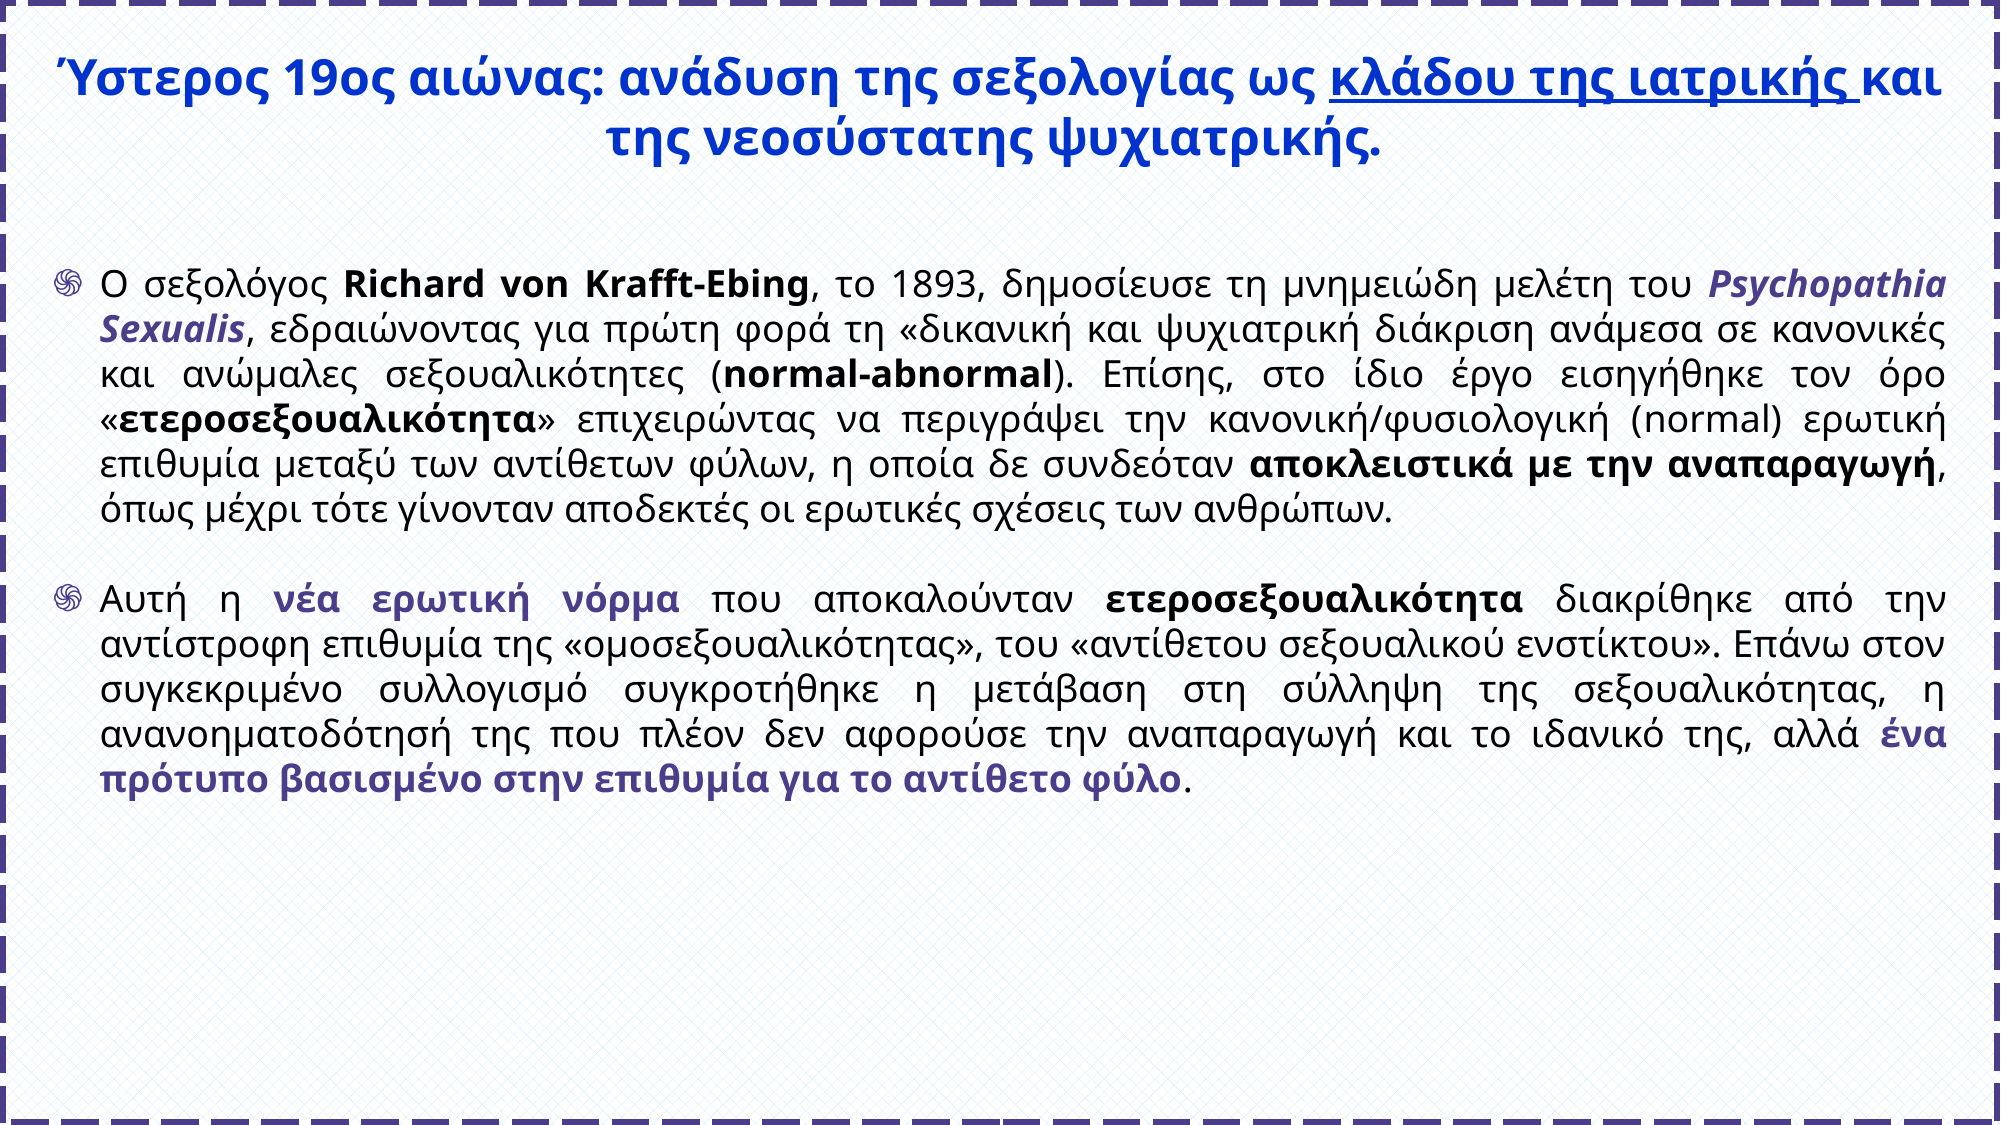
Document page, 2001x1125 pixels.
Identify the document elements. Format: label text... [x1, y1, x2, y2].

text_box Ύστερος 19ος αιώνας: ανάδυση της σεξολογίας ως κλάδου της ιατρικής και της νεοσύστατης ψυχιατρικής. Ο σεξολόγος Richard von Krafft-Ebing, το 1893, δημοσίευσε τη μνημειώδη μελέτη του Psychopathia Sexualis, εδραιώνοντας για πρώτη φορά τη «δικανική και ψυχιατρική διάκριση ανάμεσα σε κανονικές και ανώμαλες σεξουαλικότητες (normal-abnormal). Επίσης, στο ίδιο έργο εισηγήθηκε τον όρο «ετεροσεξουαλικότητα» επιχειρώντας να περιγράψει την κανονική/φυσιολογική (normal) ερωτική επιθυμία μεταξύ των αντίθετων φύλων, η οποία δε συνδεόταν αποκλειστικά με την αναπαραγωγή, όπως μέχρι τότε γίνονταν αποδεκτές οι ερωτικές σχέσεις των ανθρώπων. Αυτή η νέα ερωτική νόρμα που αποκαλούνταν ετεροσεξουαλικότητα διακρίθηκε από την αντίστροφη επιθυμία της «ομοσεξουαλικότητας», του «αντίθετου σεξουαλικού ενστίκτου». Επάνω στον συγκεκριμένο συλλογισμό συγκροτήθηκε η μετάβαση στη σύλληψη της σεξουαλικότητας, η ανανοηματοδότησή της που πλέον δεν αφορούσε την αναπαραγωγή και το ιδανικό της, αλλά ένα πρότυπο βασισμένο στην επιθυμία για το αντίθετο φύλο. [37, 37, 1962, 853]
text_box [0, 0, 2000, 1125]
